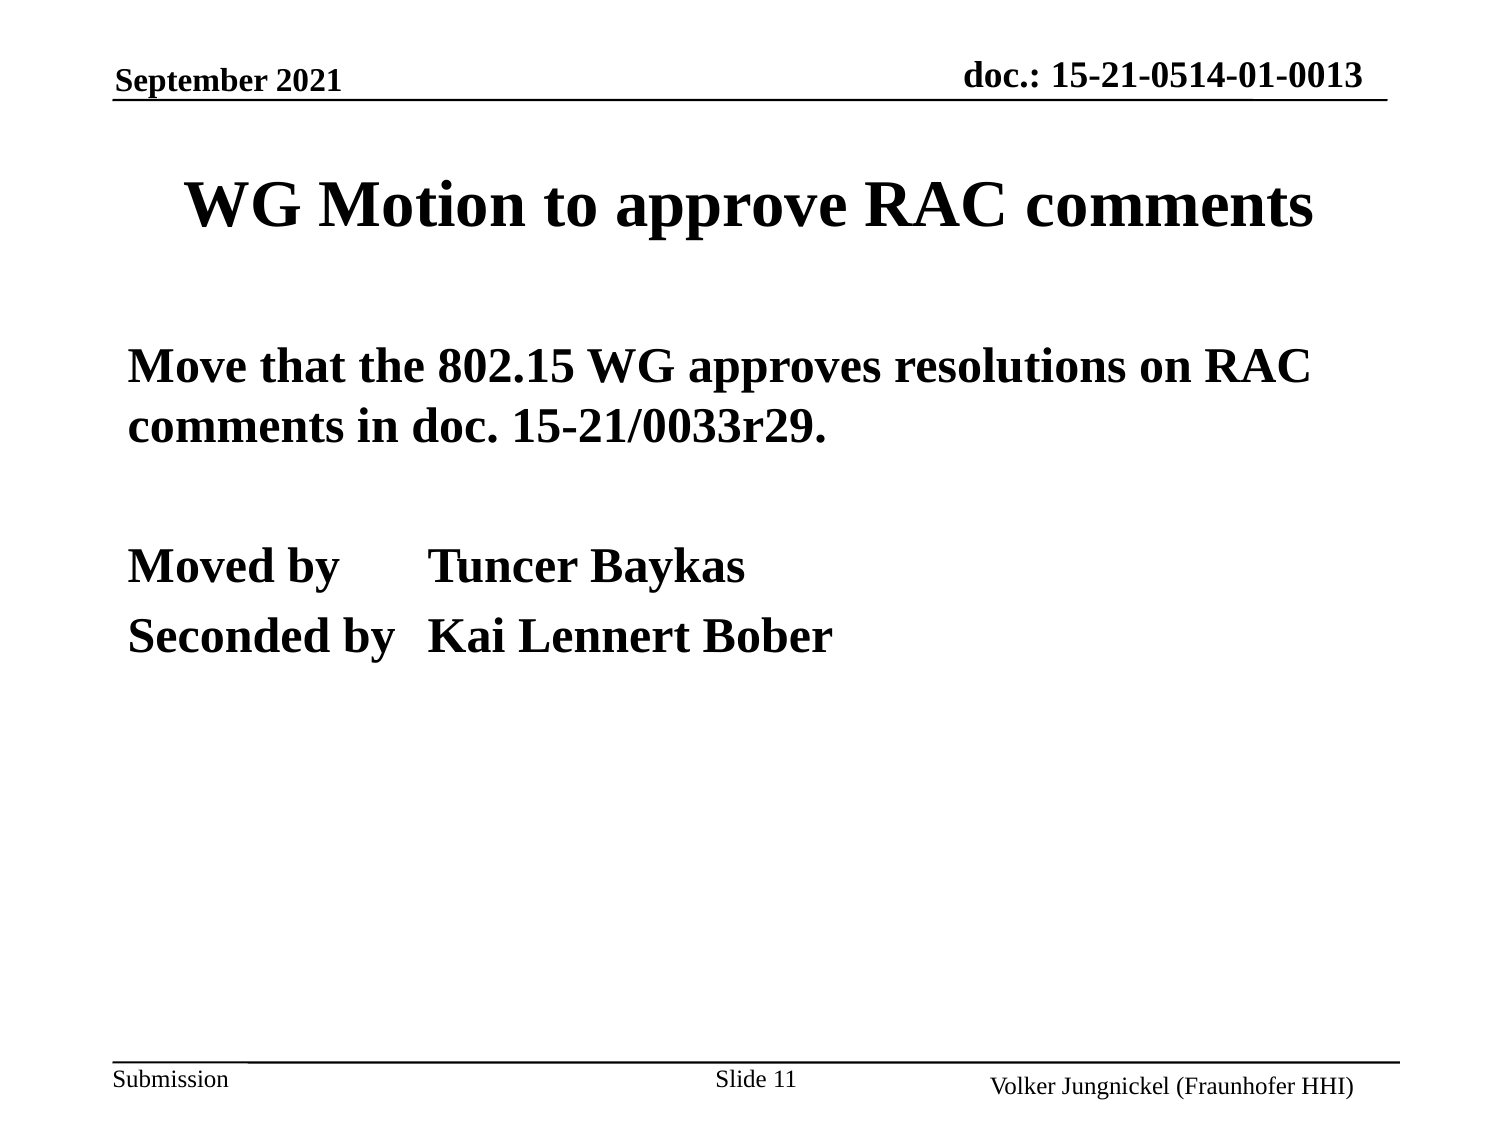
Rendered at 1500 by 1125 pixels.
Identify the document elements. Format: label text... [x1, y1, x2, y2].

slide_number Slide 11 [711, 1061, 801, 1093]
list Move that the 802.15 WG approves resolutions on RAC comments in doc. 15-21/0033r29. Moved by Tuncer Baykas Seconded by Kai Lennert Bober [112, 324, 1388, 1000]
footer Volker Jungnickel (Fraunhofer HHI) [975, 1062, 1402, 1100]
title WG Motion to approve RAC comments [112, 112, 1388, 288]
